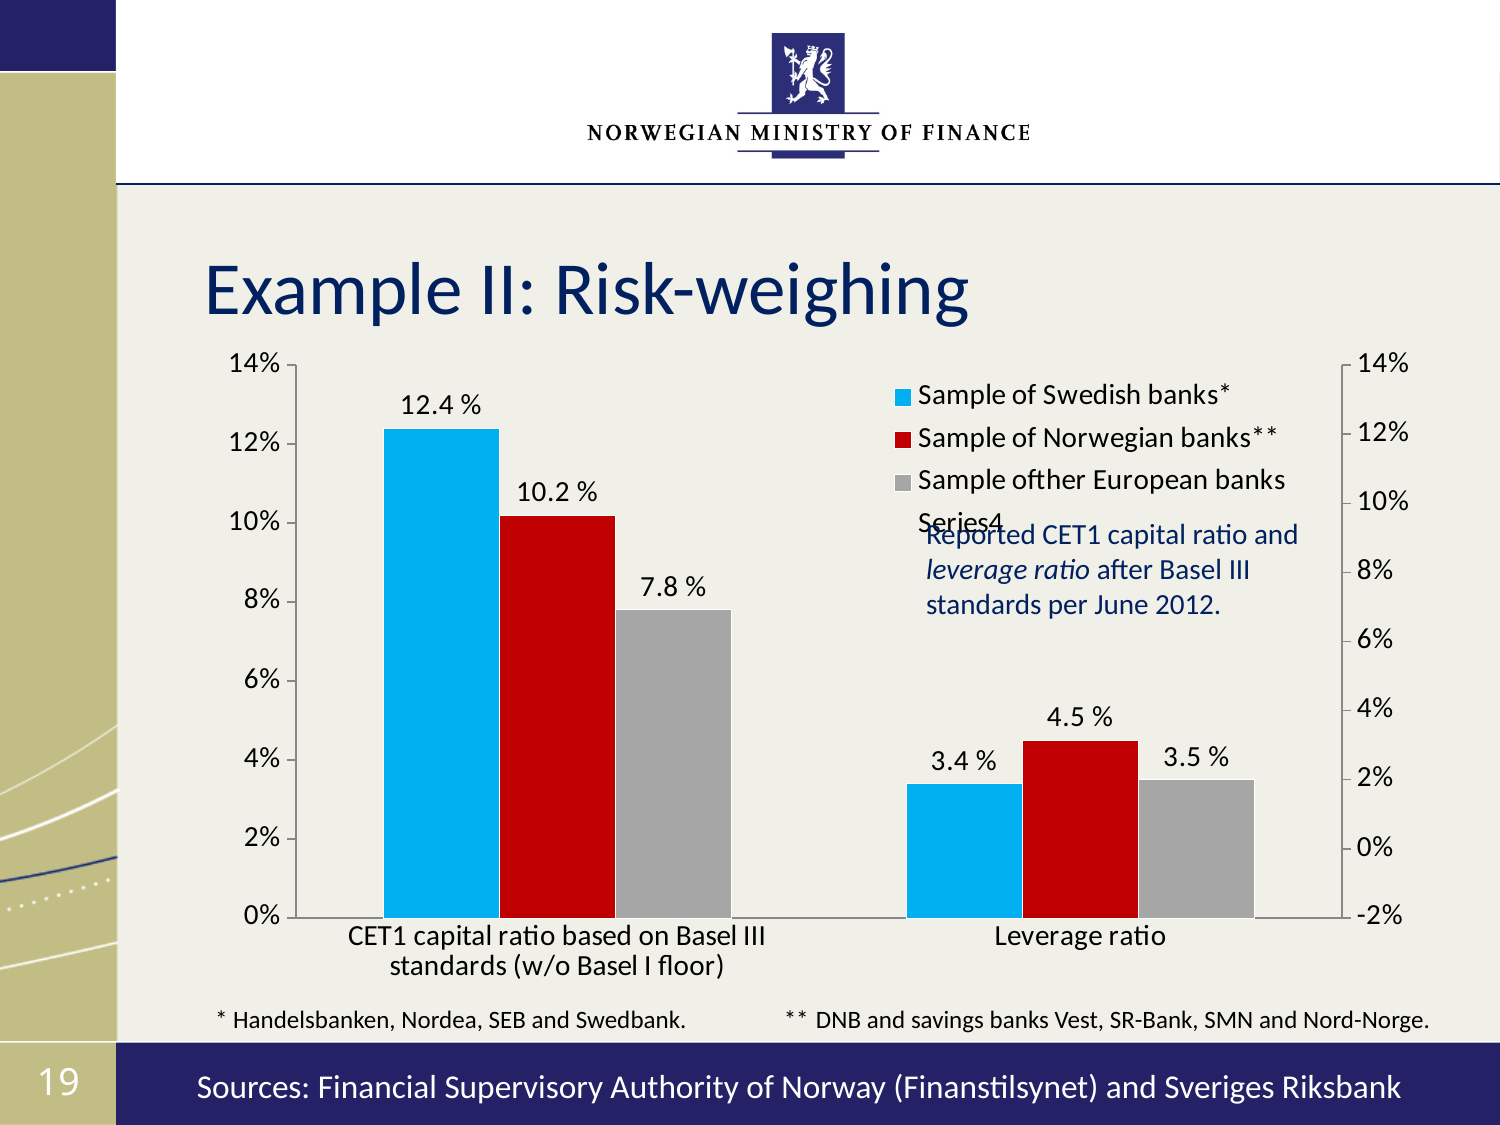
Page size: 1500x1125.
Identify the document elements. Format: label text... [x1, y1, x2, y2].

text_box Example II: Risk-weighing [190, 232, 1393, 320]
slide_number 19 [0, 1050, 117, 1125]
picture [586, 33, 1029, 159]
picture [0, 1043, 116, 1050]
chart [203, 336, 1435, 997]
picture [0, 73, 120, 1041]
text_box [115, 0, 1500, 183]
text_box Sources: Financial Supervisory Authority of Norway (Finanstilsynet) and Sveriges Riksbank [182, 1058, 1419, 1113]
text_box * Handelsbanken, Nordea, SEB and Swedbank. ** DNB and savings banks Vest, SR-Bank, SMN and Nord-Norge. [190, 996, 1446, 1042]
